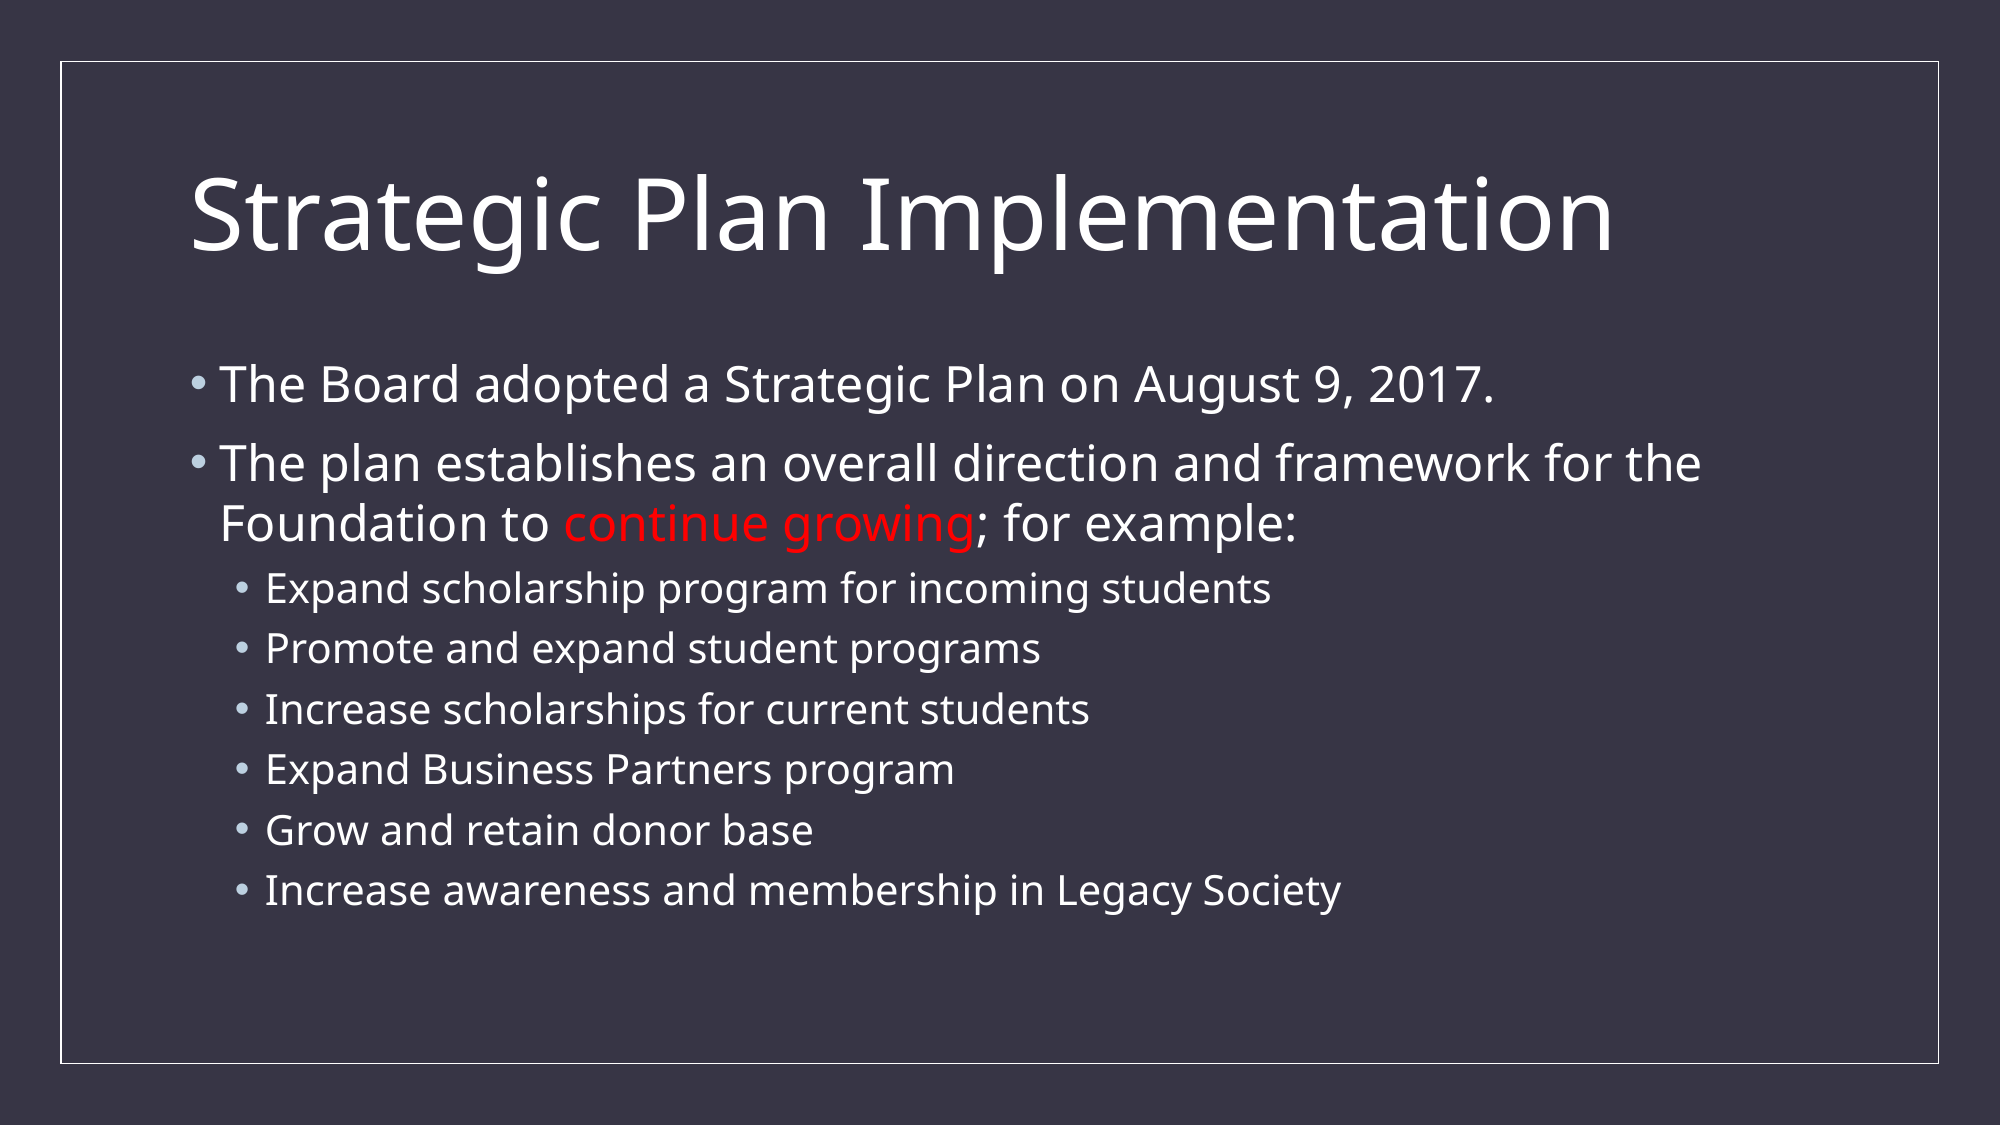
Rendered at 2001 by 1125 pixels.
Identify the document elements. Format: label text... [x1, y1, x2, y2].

list The Board adopted a Strategic Plan on August 9, 2017. The plan establishes an overall direction and framework for the Foundation to continue growing; for example: Expand scholarship program for incoming students Promote and expand student programs Increase scholarships for current students Expand Business Partners program Grow and retain donor base Increase awareness and membership in Legacy Society [174, 345, 1825, 990]
title Strategic Plan Implementation [174, 105, 1825, 331]
